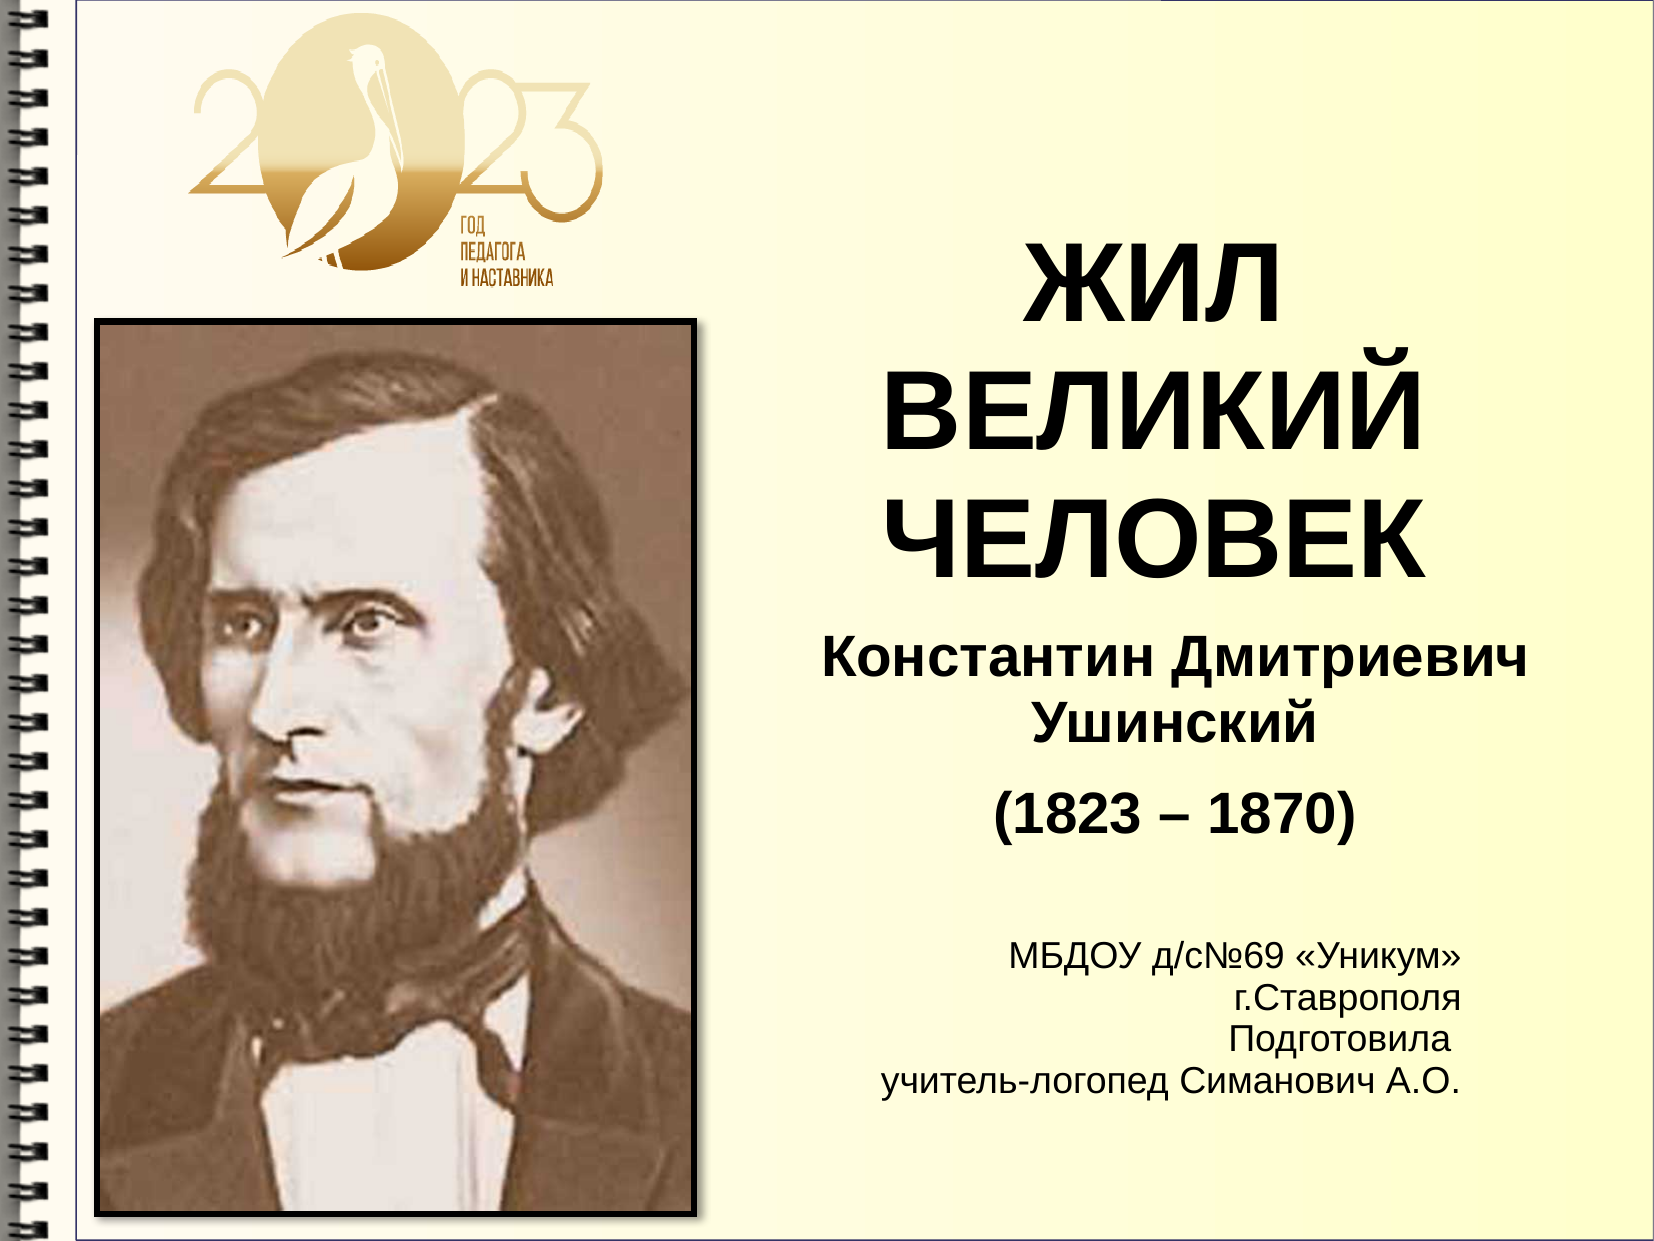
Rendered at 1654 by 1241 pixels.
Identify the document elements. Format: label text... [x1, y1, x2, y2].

picture [99, 324, 692, 1211]
title ЖИЛ ВЕЛИКИЙ ЧЕЛОВЕК [472, 44, 1536, 778]
picture [188, 13, 603, 288]
picture [0, 0, 75, 1241]
text_box МБДОУ д/с№69 «Уникум» г.Ставрополя Подготовила учитель-логопед Симанович А.О. [826, 927, 1477, 1110]
subtitle Константин Дмитриевич Ушинский (1823 – 1870) [767, 619, 1584, 1091]
